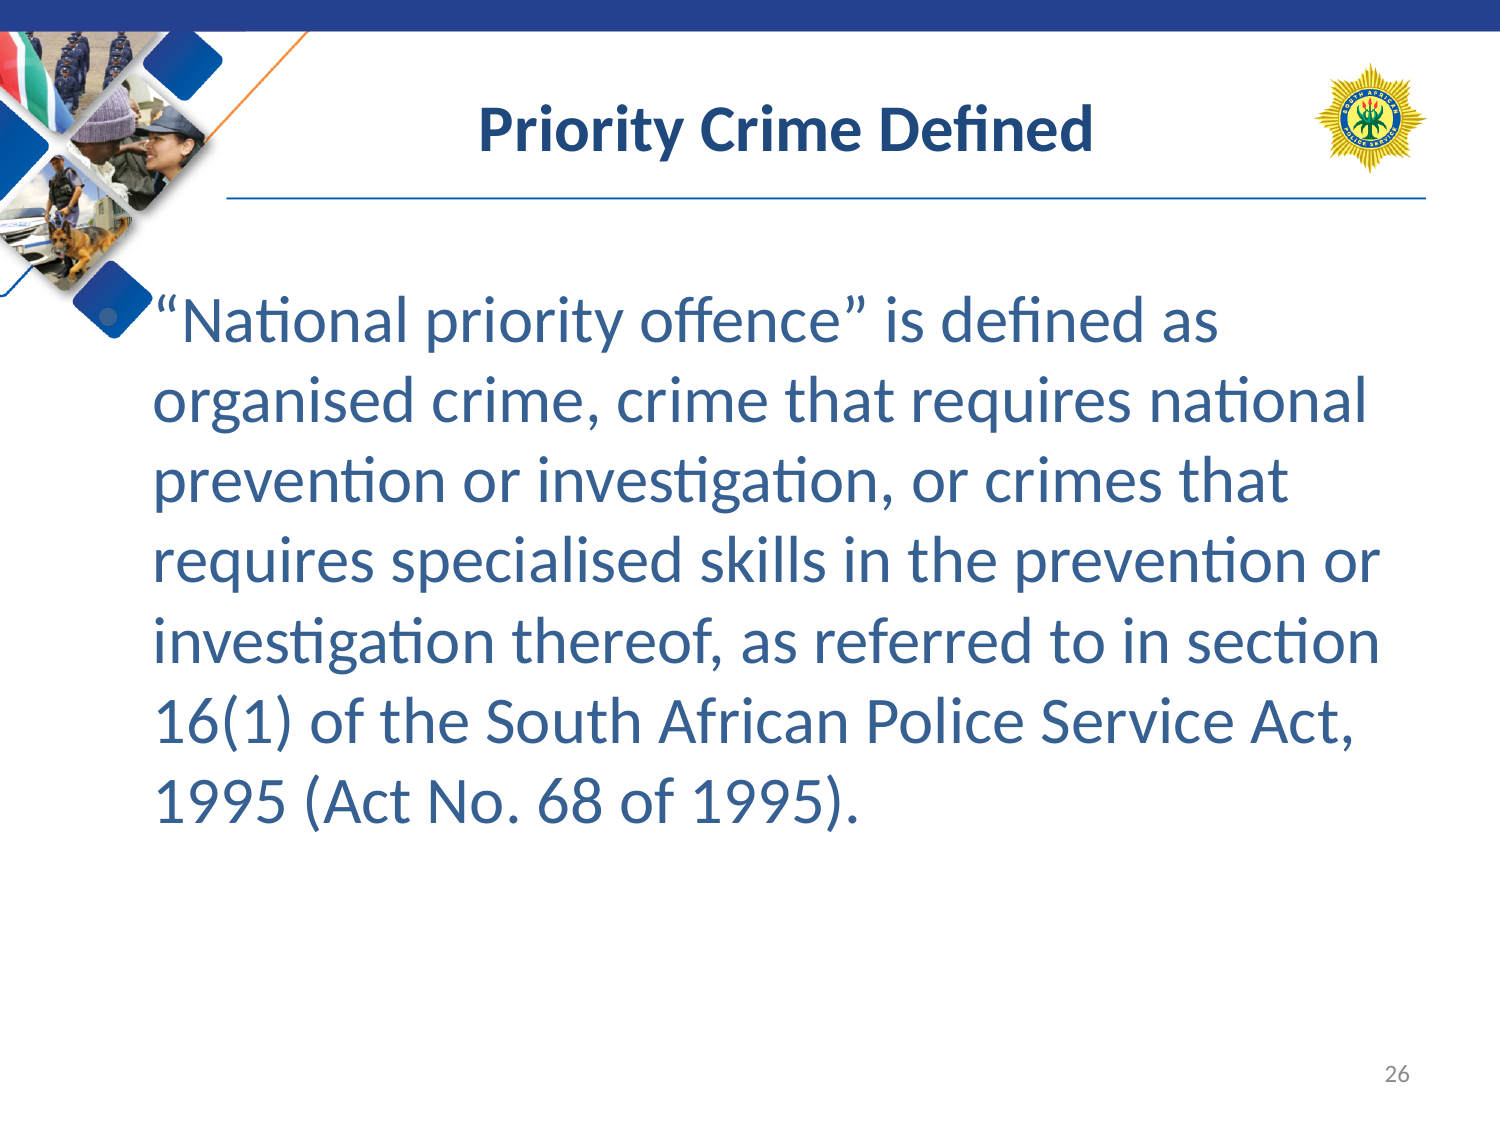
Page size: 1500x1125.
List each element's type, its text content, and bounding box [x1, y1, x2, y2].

title Priority Crime Defined [150, 62, 1425, 189]
slide_number 26 [1074, 1042, 1425, 1103]
text_box “National priority offence” is defined as organised crime, crime that requires national prevention or investigation, or crimes that requires specialised skills in the prevention or investigation thereof, as referred to in section 16(1) of the South African Police Service Act, 1995 (Act No. 68 of 1995). [81, 268, 1453, 1011]
picture [0, 0, 1500, 1125]
